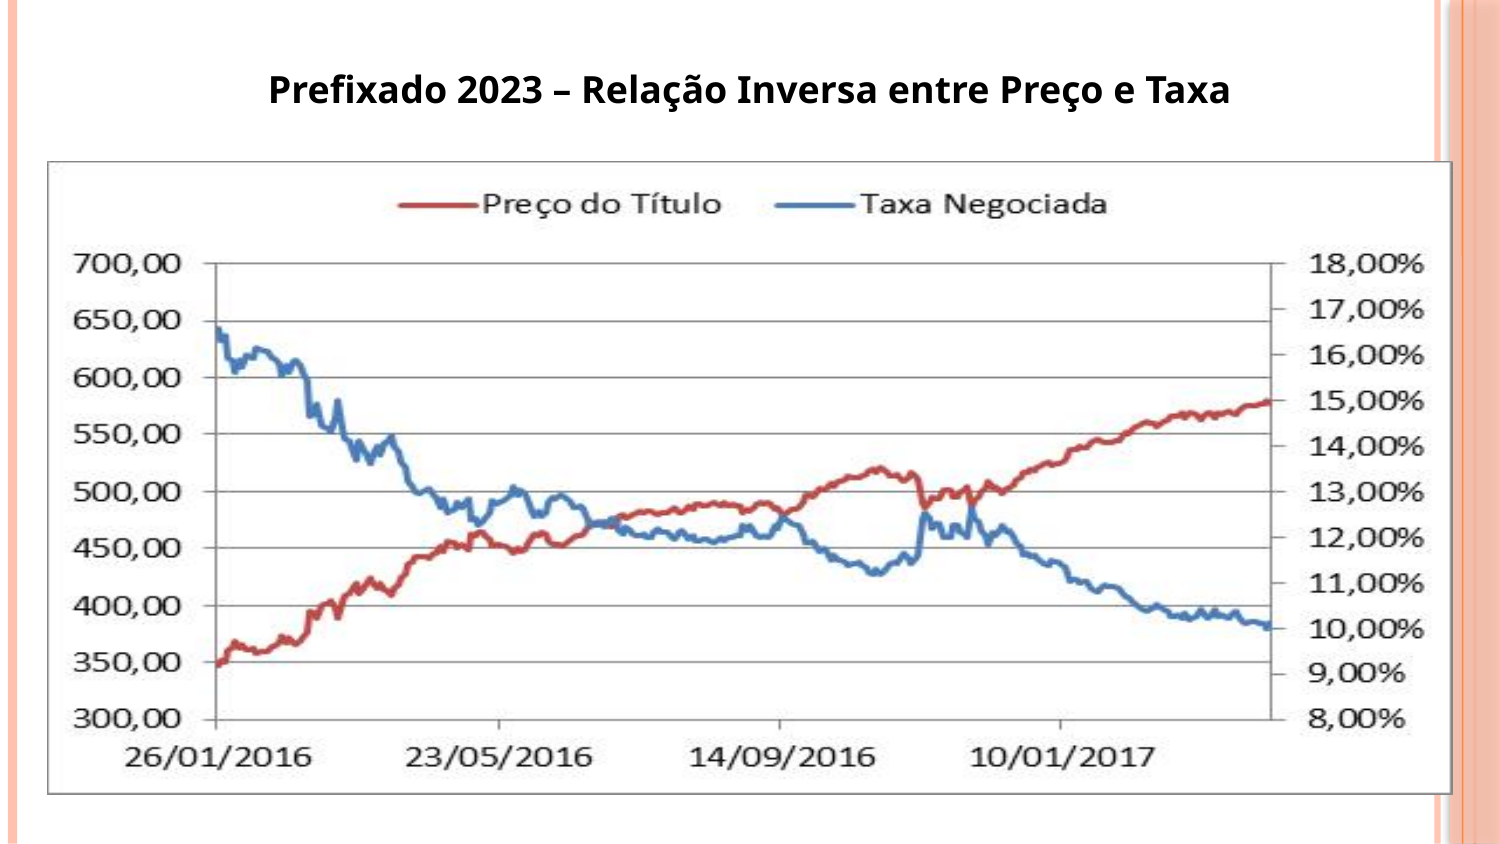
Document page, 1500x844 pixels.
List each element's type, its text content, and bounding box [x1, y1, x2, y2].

text_box Prefixado 2023 – Relação Inversa entre Preço e Taxa [76, 58, 1424, 119]
picture [46, 160, 1454, 795]
